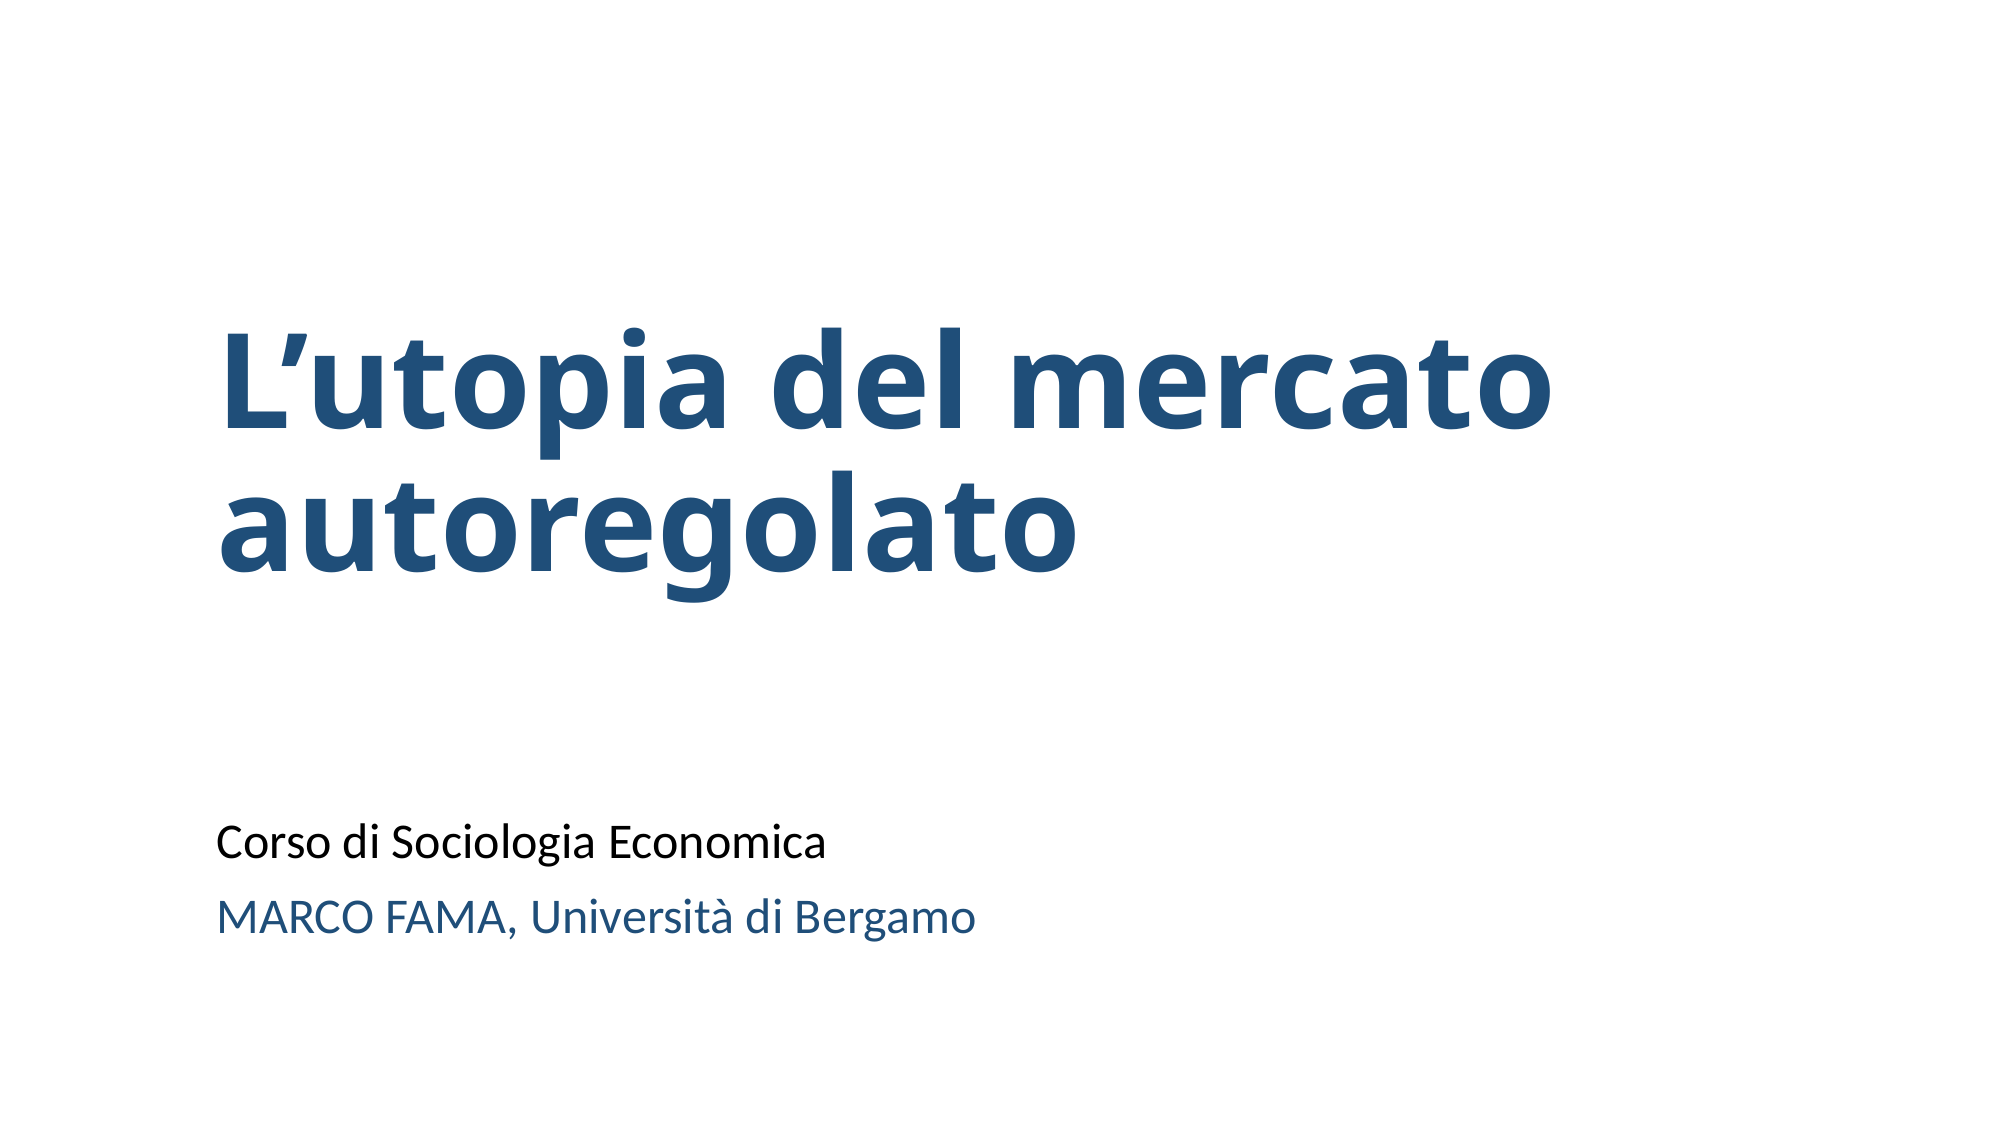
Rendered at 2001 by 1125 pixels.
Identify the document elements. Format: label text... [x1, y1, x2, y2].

title L’utopia del mercato autoregolato [201, 215, 1702, 608]
subtitle Corso di Sociologia Economica MARCO FAMA, Università di Bergamo [201, 727, 1702, 999]
